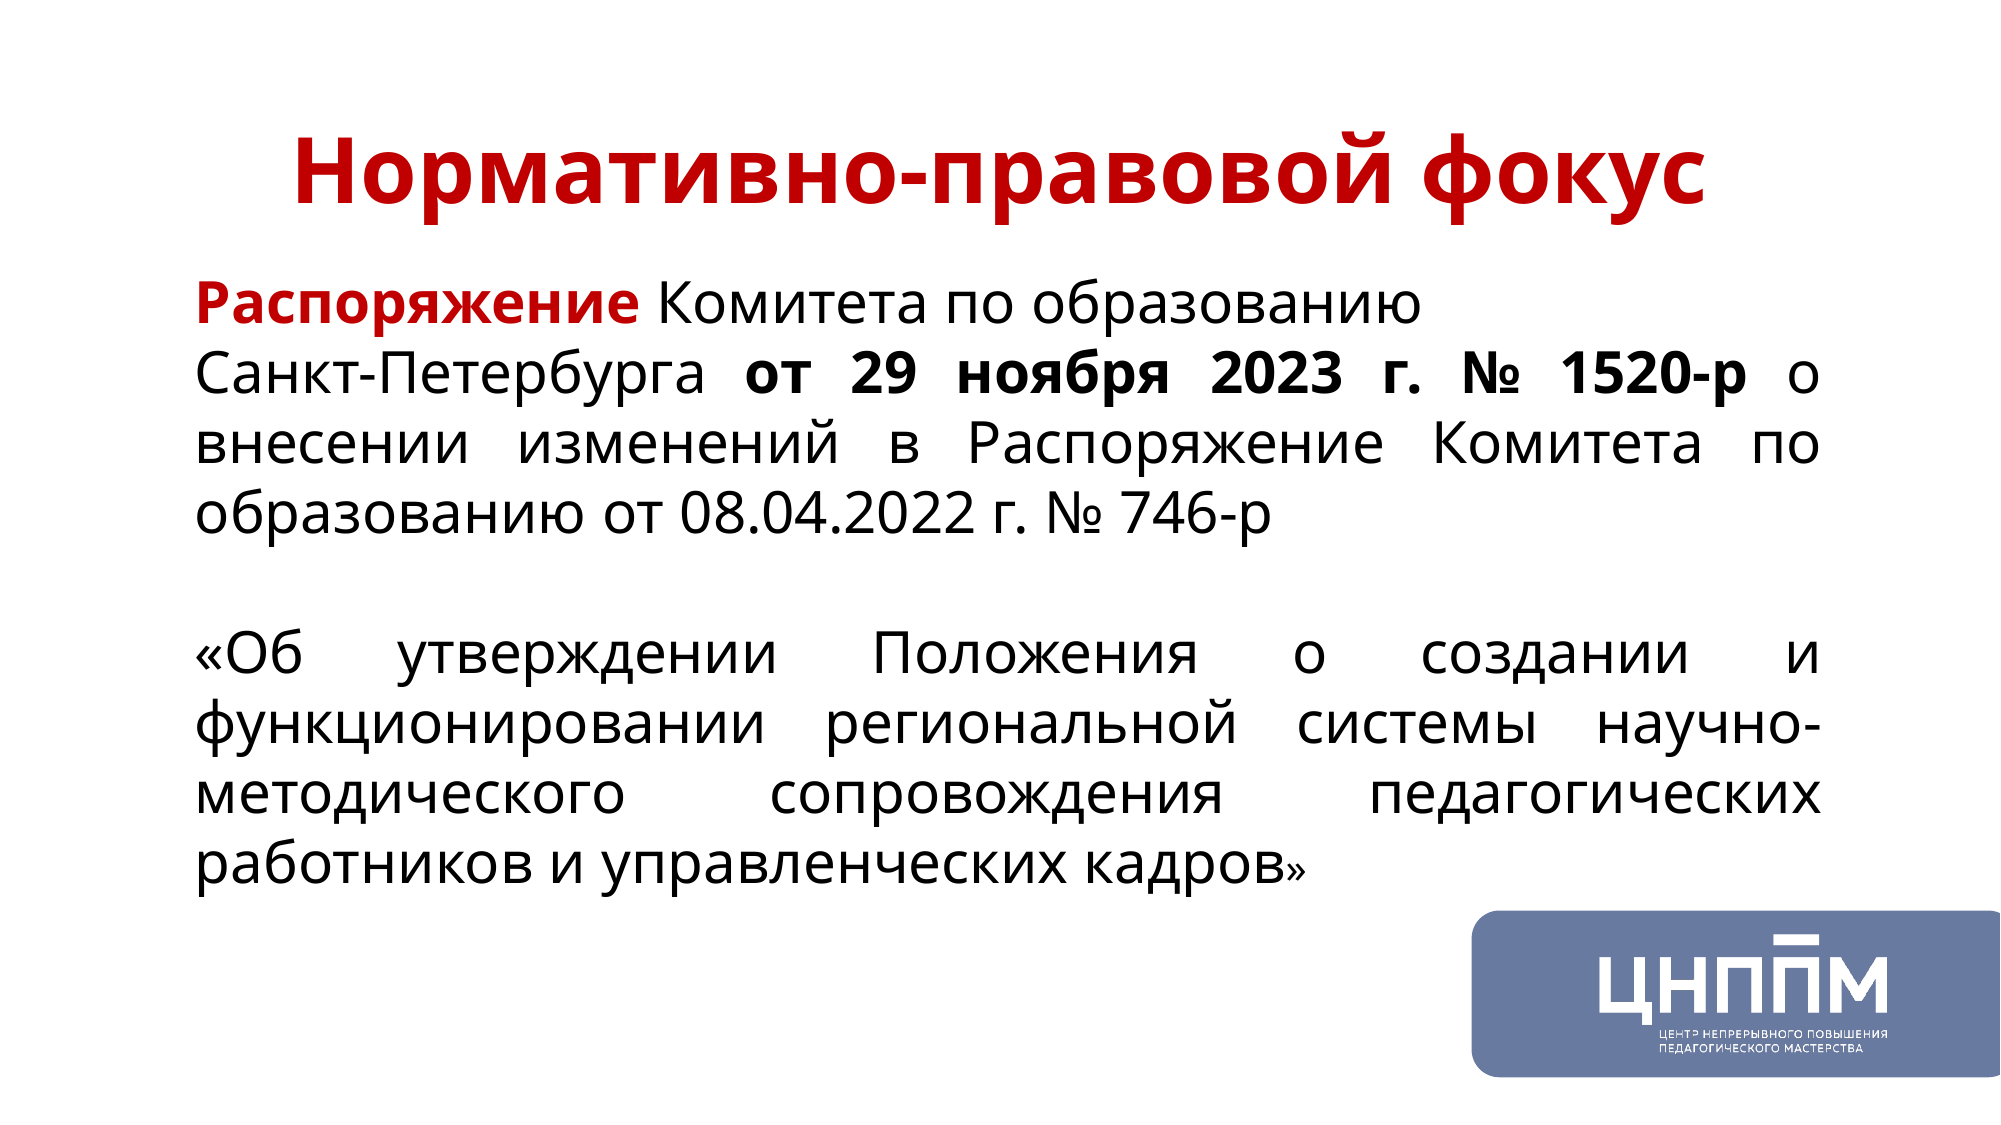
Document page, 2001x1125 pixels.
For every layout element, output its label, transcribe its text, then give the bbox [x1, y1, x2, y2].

text_box Распоряжение Комитета по образованию Санкт-Петербурга от 29 ноября 2023 г. № 1520-р о внесении изменений в Распоряжение Комитета по образованию от 08.04.2022 г. № 746-р «Об утверждении Положения о создании и функционировании региональной системы научно-методического сопровождения педагогических работников и управленческих кадров» [179, 257, 1837, 903]
title Нормативно-правовой фокус [137, 65, 1863, 283]
text_box [1470, 909, 1550, 1079]
picture [1550, 901, 1937, 1087]
text_box [1937, 909, 2000, 1079]
